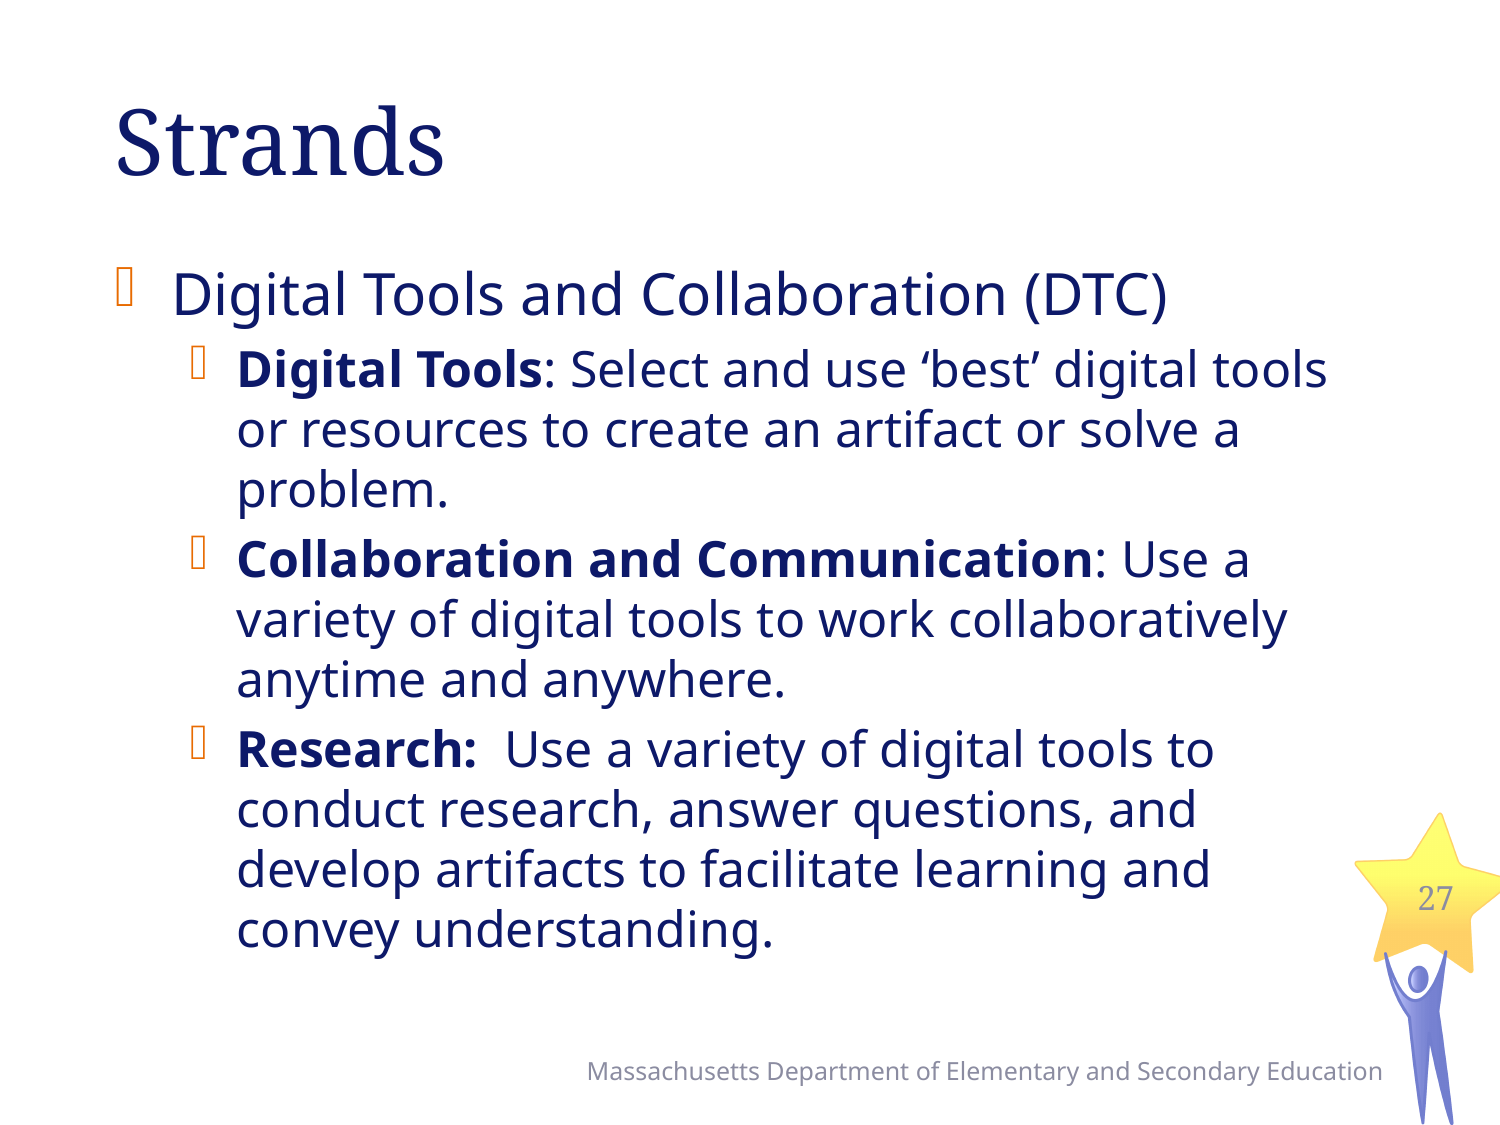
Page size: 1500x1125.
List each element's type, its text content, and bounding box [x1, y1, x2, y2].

title Strands [99, 45, 1400, 233]
list Digital Tools and Collaboration (DTC) Digital Tools: Select and use ‘best’ digital tools or resources to create an artifact or solve a problem. Collaboration and Communication: Use a variety of digital tools to work collaboratively anytime and anywhere. Research: Use a variety of digital tools to conduct research, answer questions, and develop artifacts to facilitate learning and convey understanding. [99, 249, 1400, 1005]
footer Massachusetts Department of Elementary and Secondary Education [512, 1042, 1400, 1103]
slide_number 27 [1392, 862, 1480, 938]
